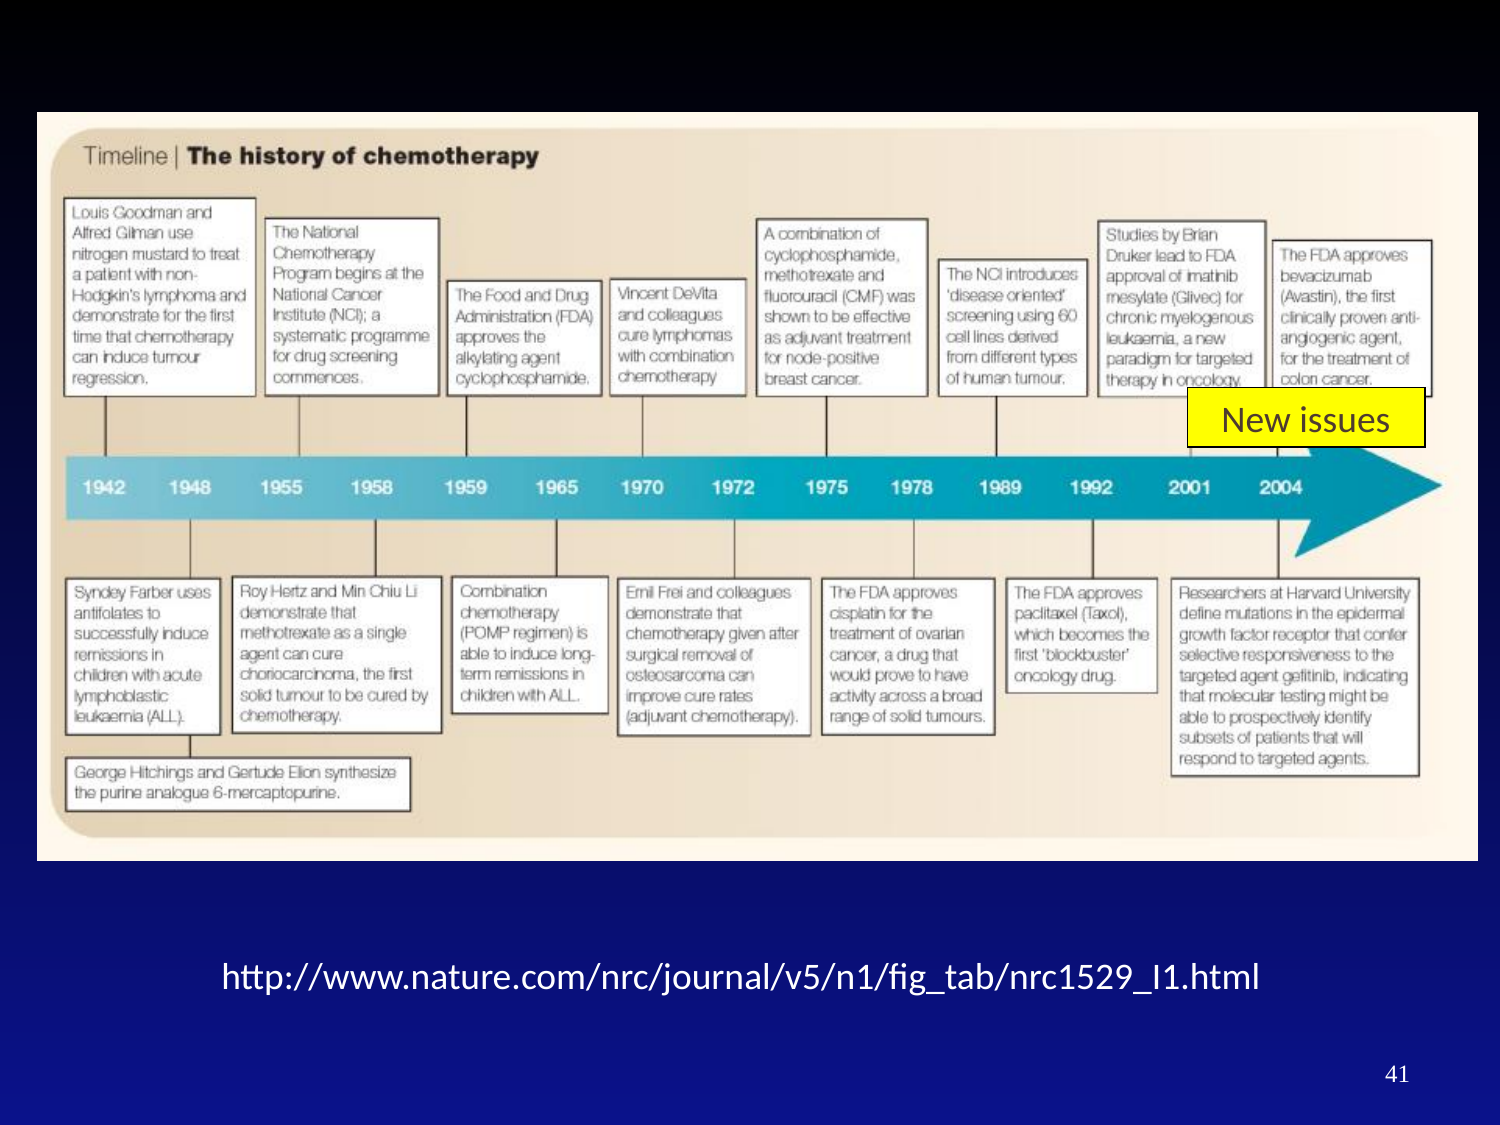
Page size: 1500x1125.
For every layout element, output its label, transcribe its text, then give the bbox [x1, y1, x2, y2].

slide_number 41 [1074, 1042, 1425, 1103]
text_box http://www.nature.com/nrc/journal/v5/n1/fig_tab/nrc1529_I1.html [206, 944, 1276, 1005]
picture [37, 112, 1478, 861]
